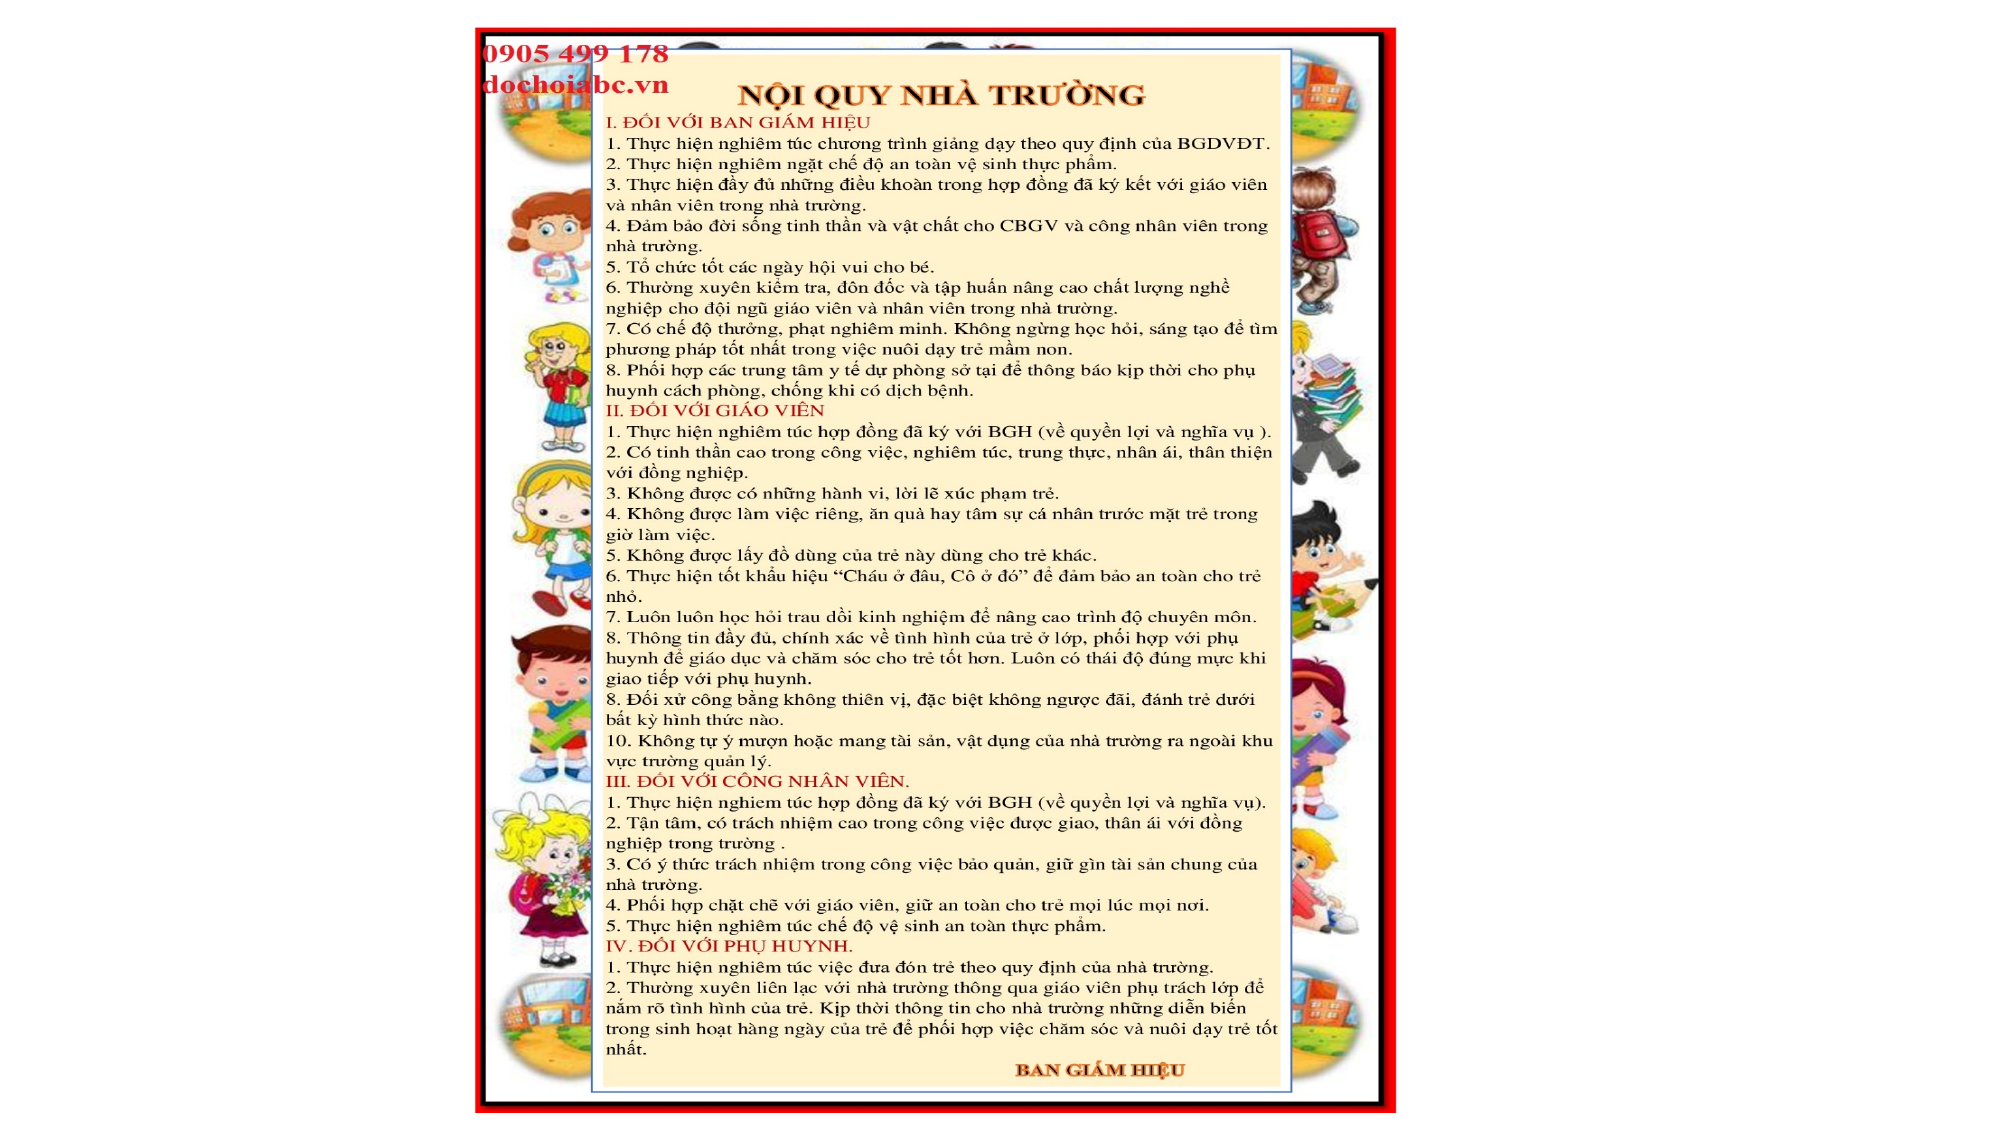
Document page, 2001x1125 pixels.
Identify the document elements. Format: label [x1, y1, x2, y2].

picture [374, 0, 1426, 1113]
